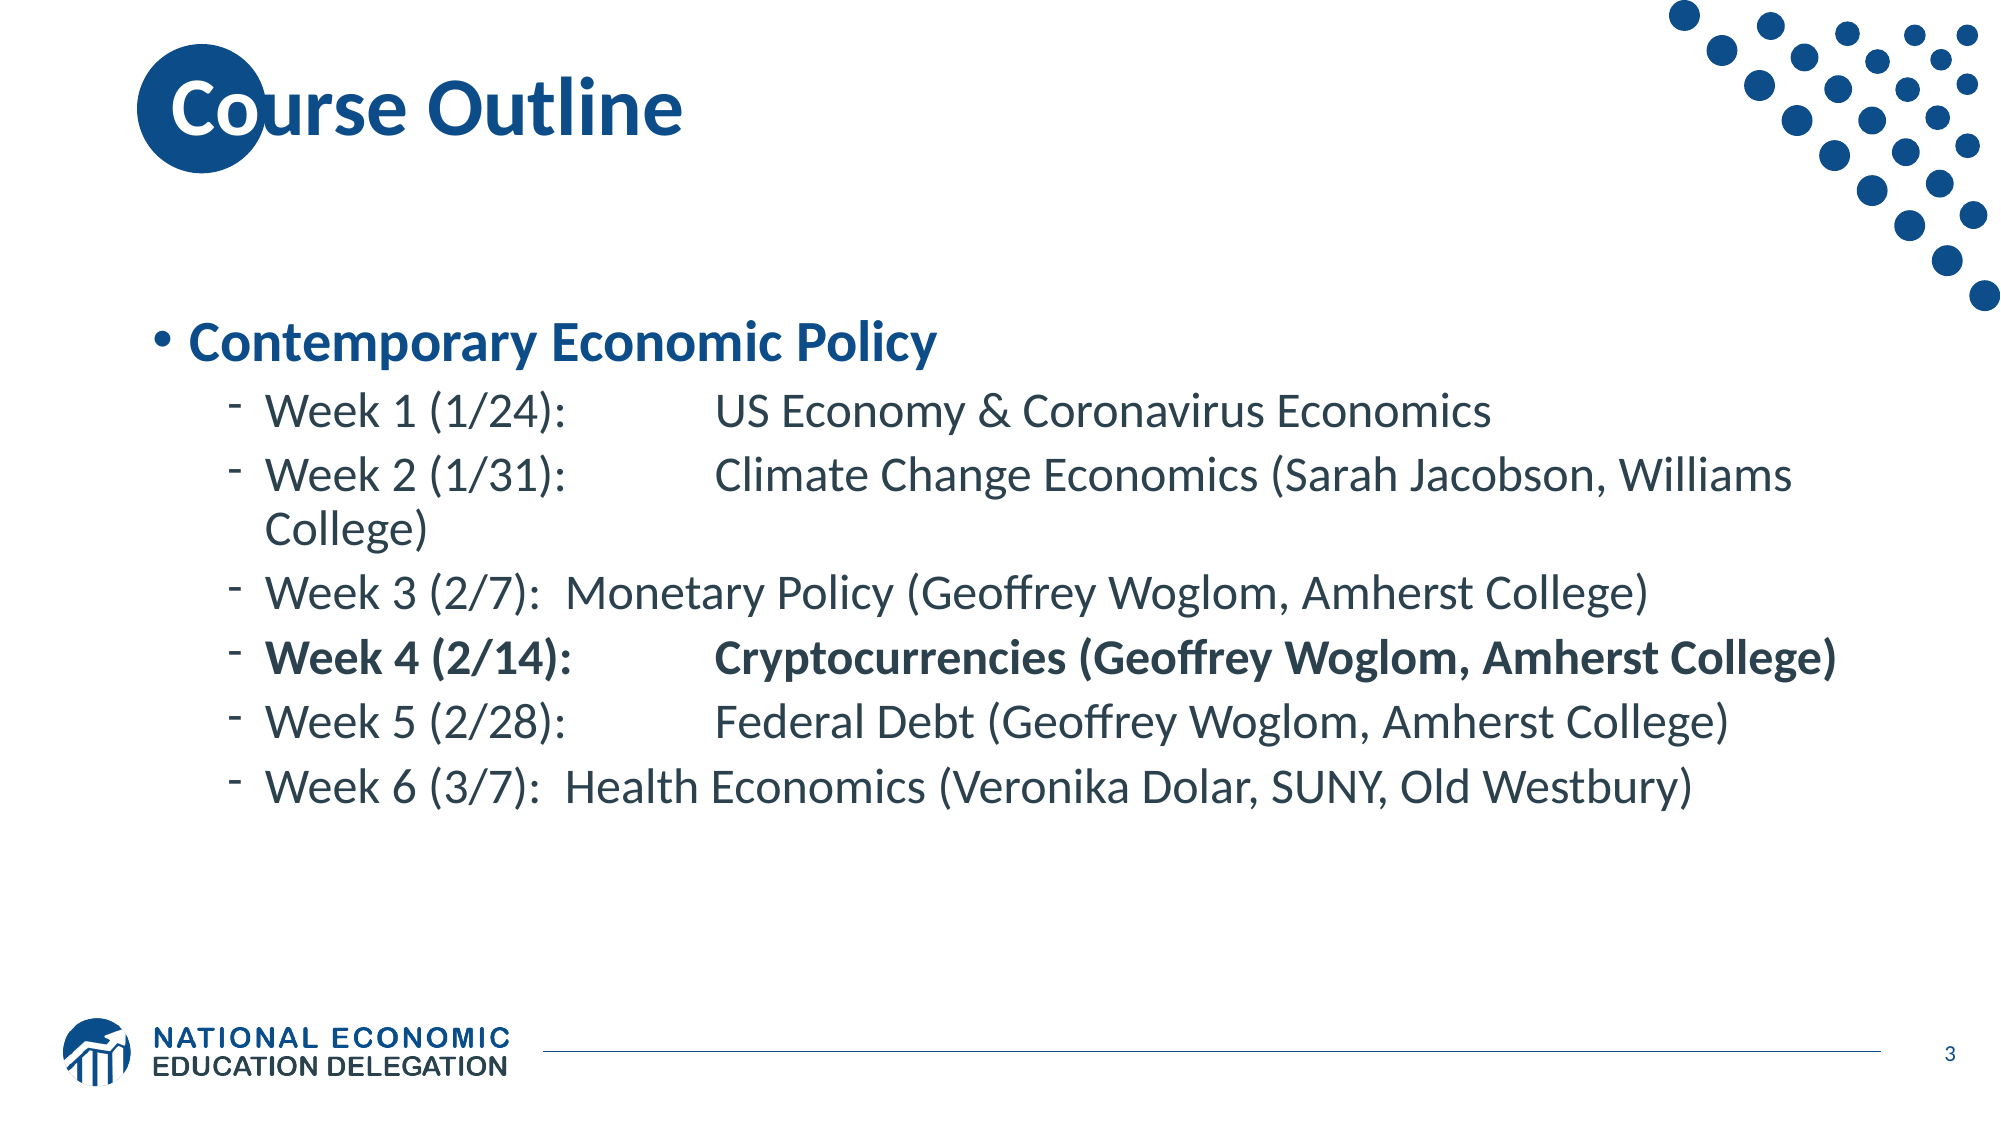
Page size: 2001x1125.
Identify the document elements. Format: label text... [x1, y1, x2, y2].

list Contemporary Economic Policy Week 1 (1/24): US Economy & Coronavirus Economics Week 2 (1/31): Climate Change Economics (Sarah Jacobson, Williams College) Week 3 (2/7): Monetary Policy (Geoffrey Woglom, Amherst College) Week 4 (2/14): Cryptocurrencies (Geoffrey Woglom, Amherst College) Week 5 (2/28): Federal Debt (Geoffrey Woglom, Amherst College) Week 6 (3/7): Health Economics (Veronika Dolar, SUNY, Old Westbury) [137, 205, 1930, 920]
title Course Outline [137, 0, 1863, 205]
picture [55, 1013, 520, 1091]
slide_number 3 [1521, 1022, 1972, 1082]
